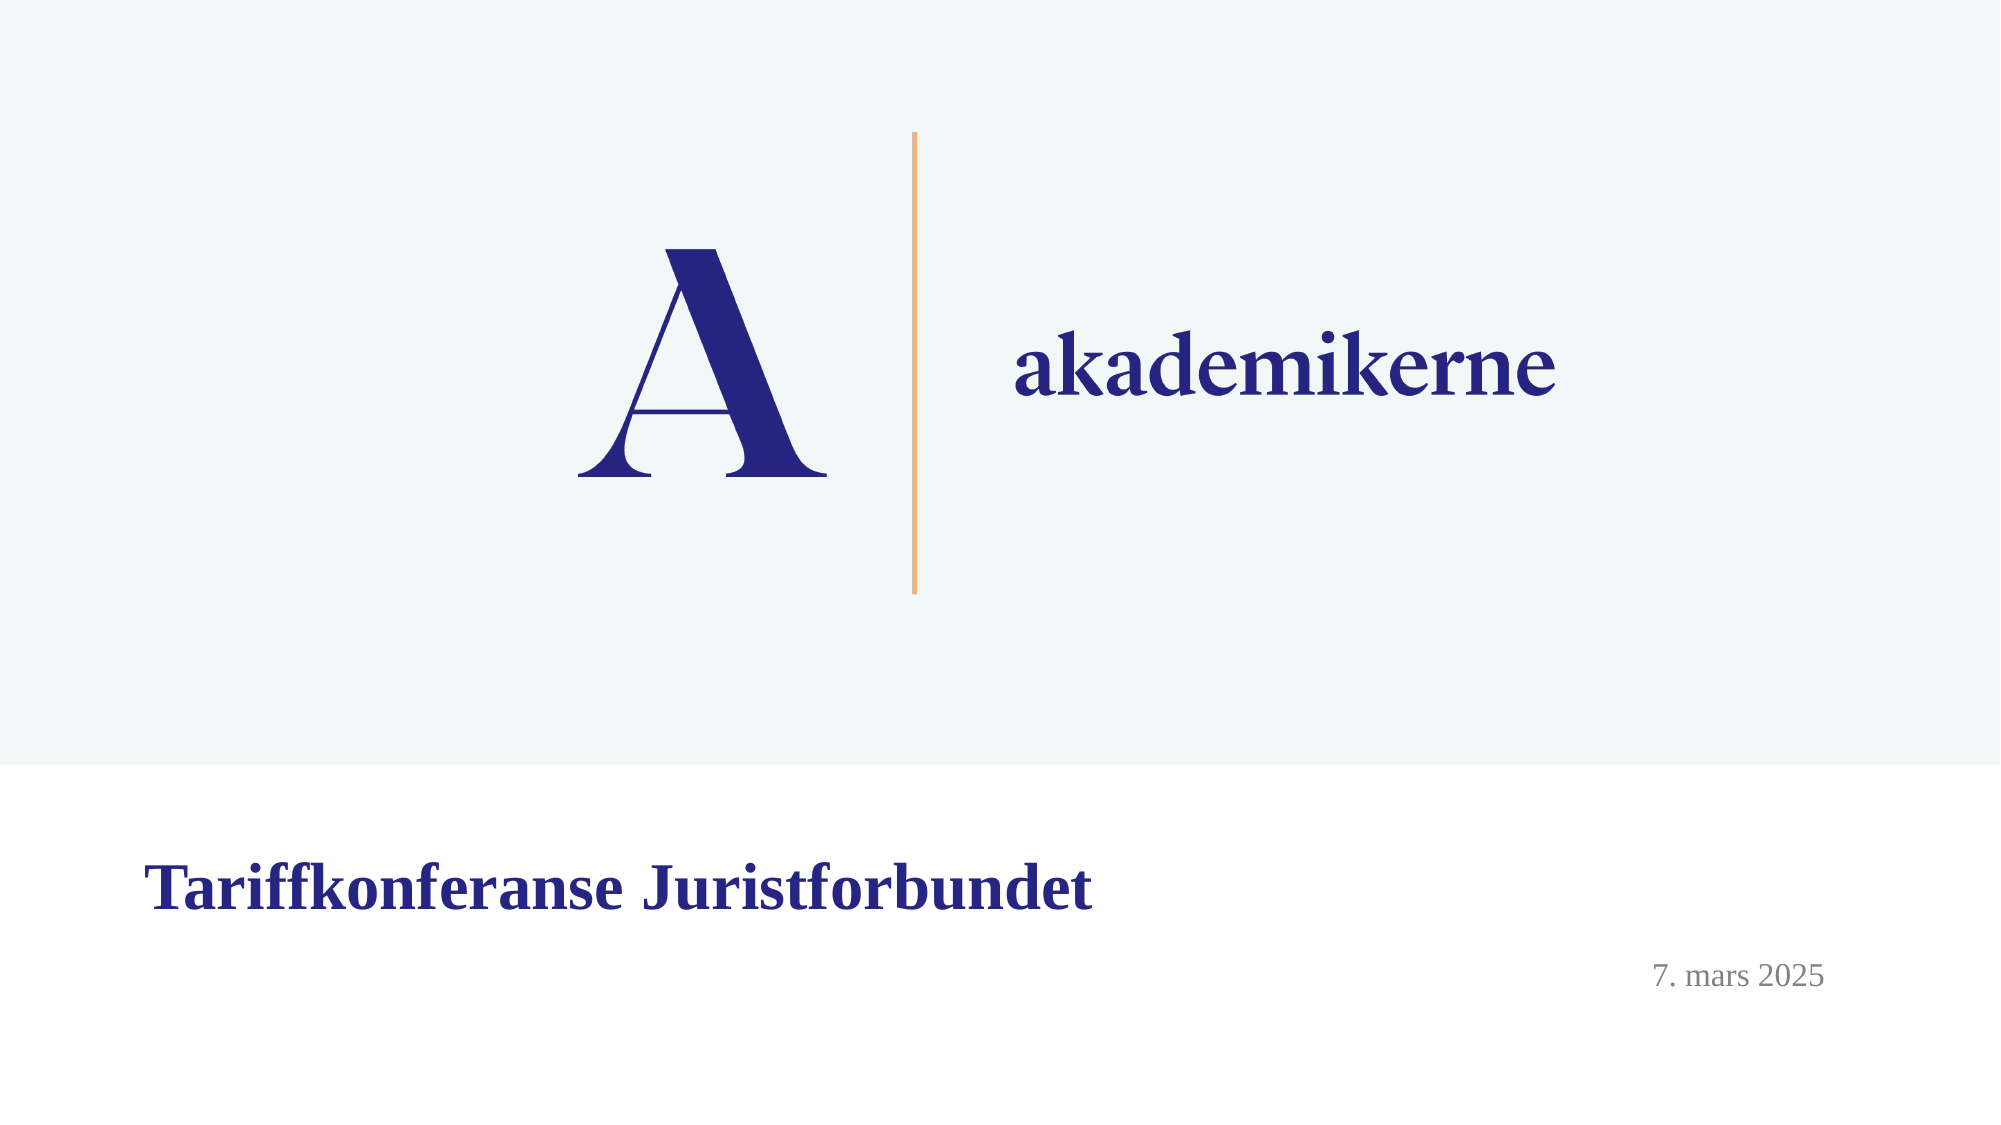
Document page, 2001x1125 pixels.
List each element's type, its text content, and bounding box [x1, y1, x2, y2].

title Tariffkonferanse Juristforbundet [145, 842, 1121, 1007]
list 7. mars 2025 [1464, 953, 1825, 994]
picture [577, 131, 1556, 595]
